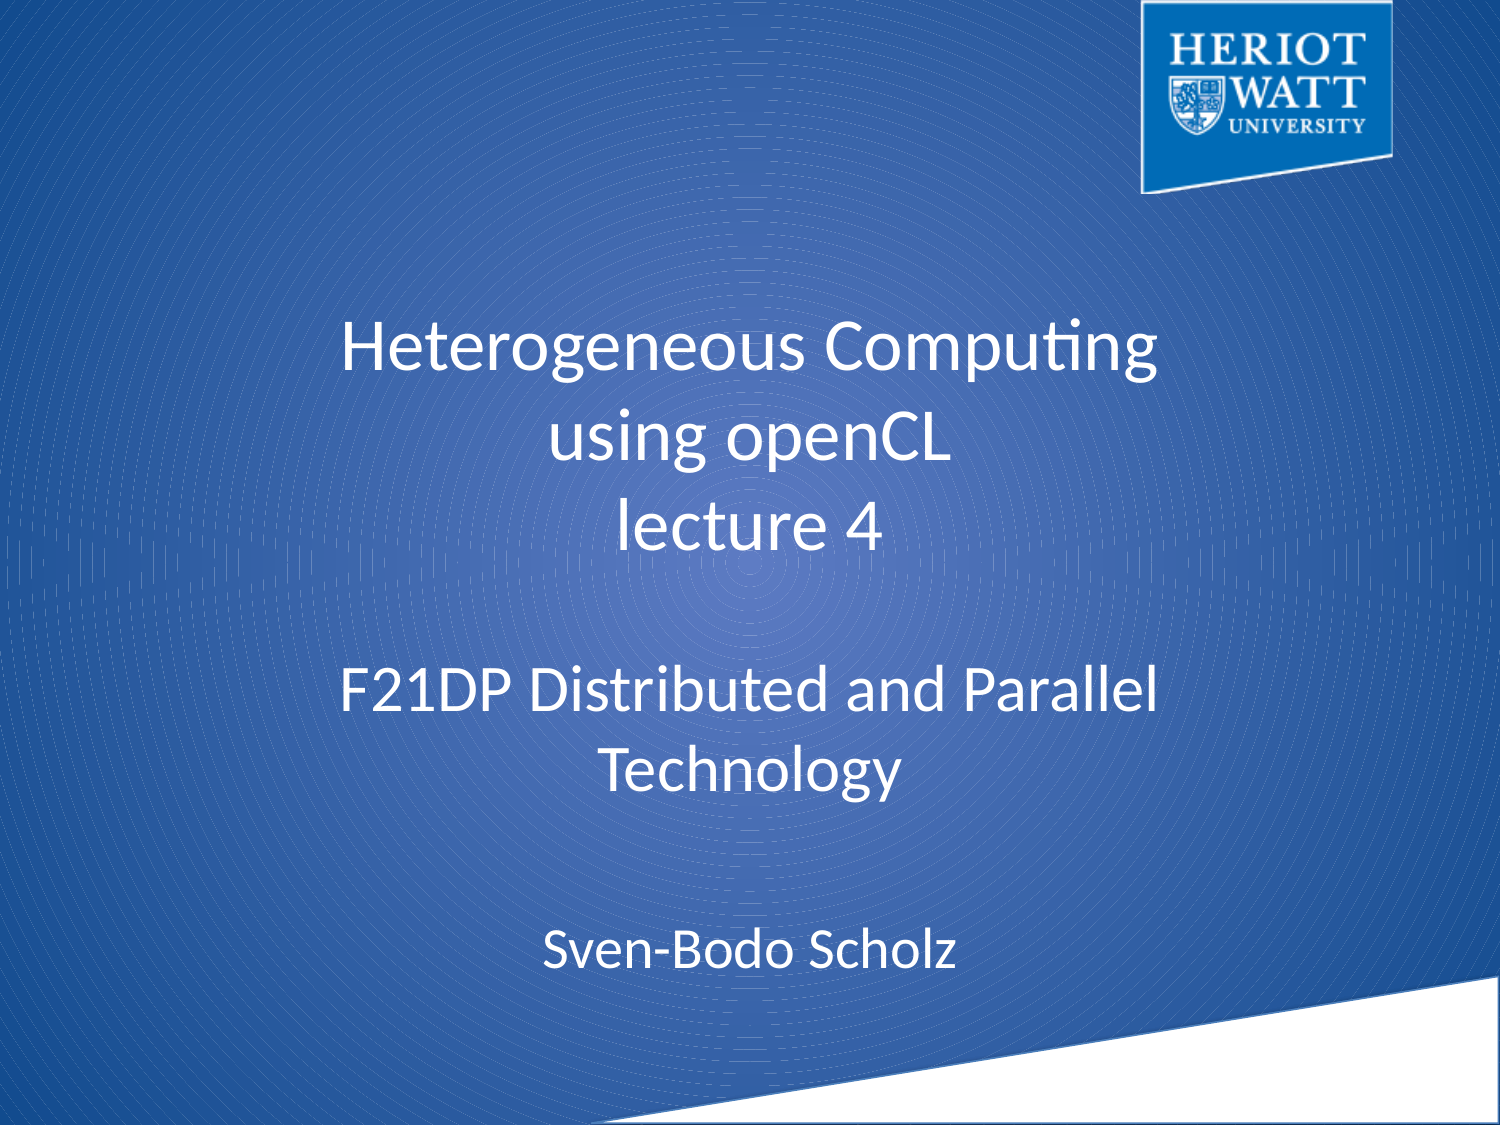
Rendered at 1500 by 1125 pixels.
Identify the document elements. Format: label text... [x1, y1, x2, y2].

subtitle F21DP Distributed and Parallel Technology Sven-Bodo Scholz [225, 637, 1275, 1019]
title Heterogeneous Computing using openCL lecture 4 [112, 309, 1388, 551]
